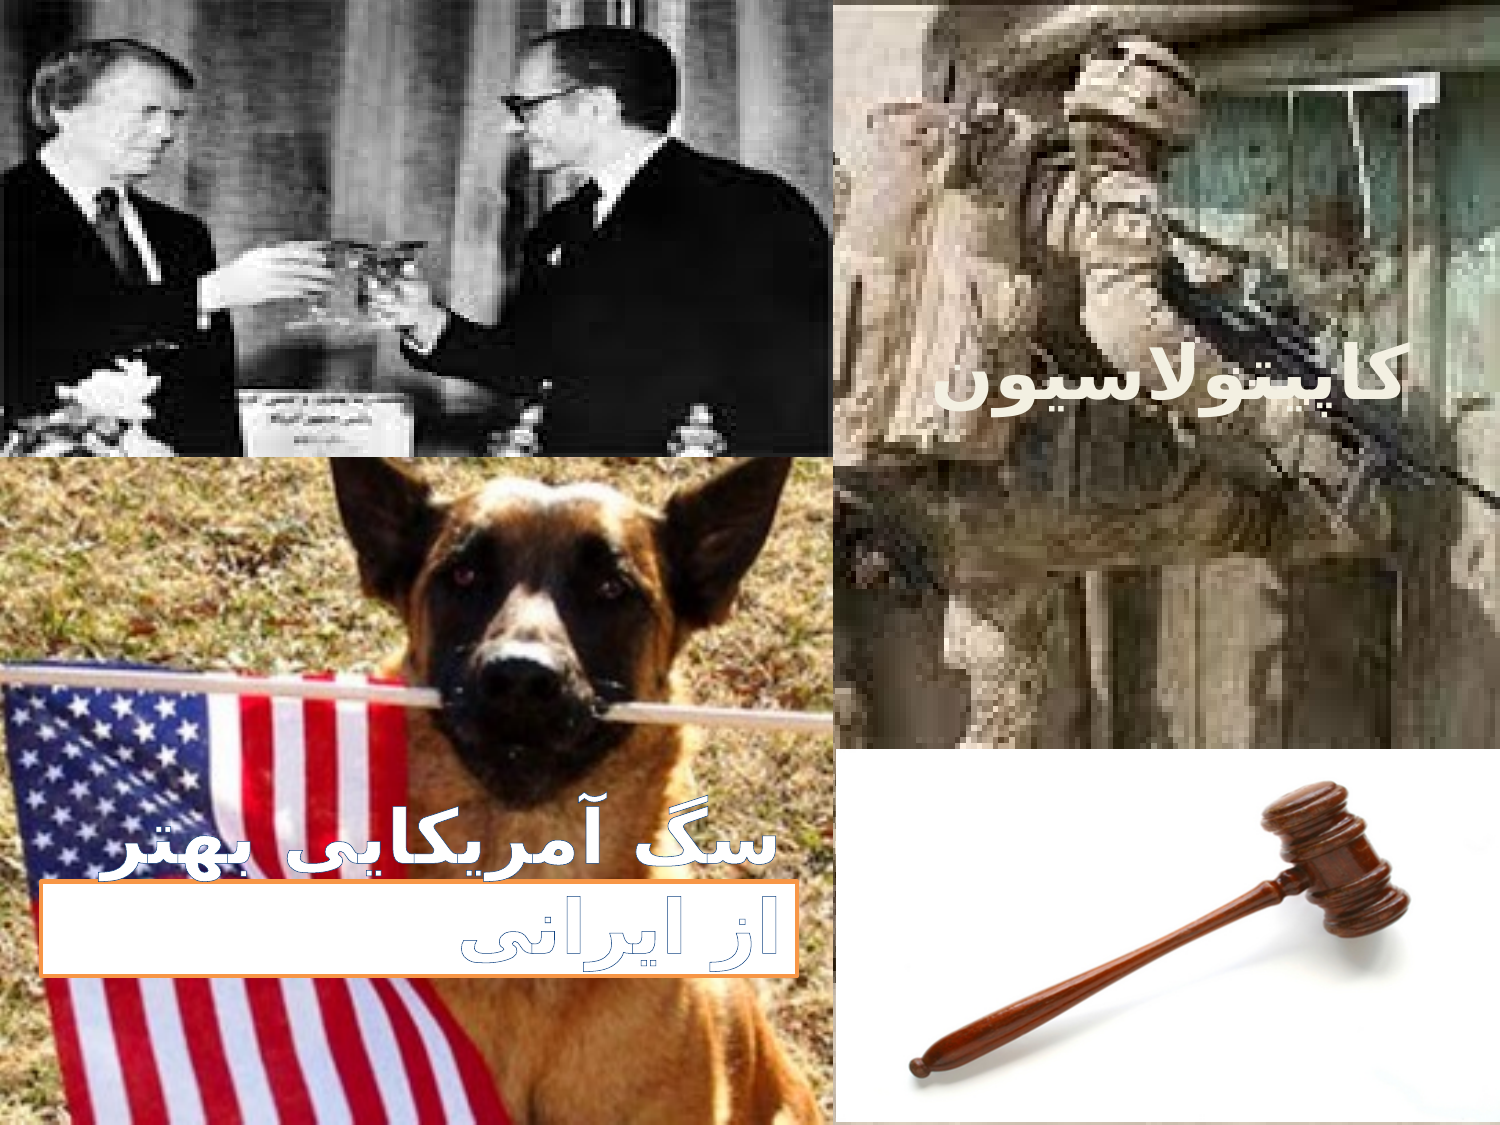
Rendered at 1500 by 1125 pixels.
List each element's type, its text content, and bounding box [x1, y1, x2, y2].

picture [0, 0, 1500, 1125]
text_box کاپیتولاسیون [915, 316, 1425, 422]
